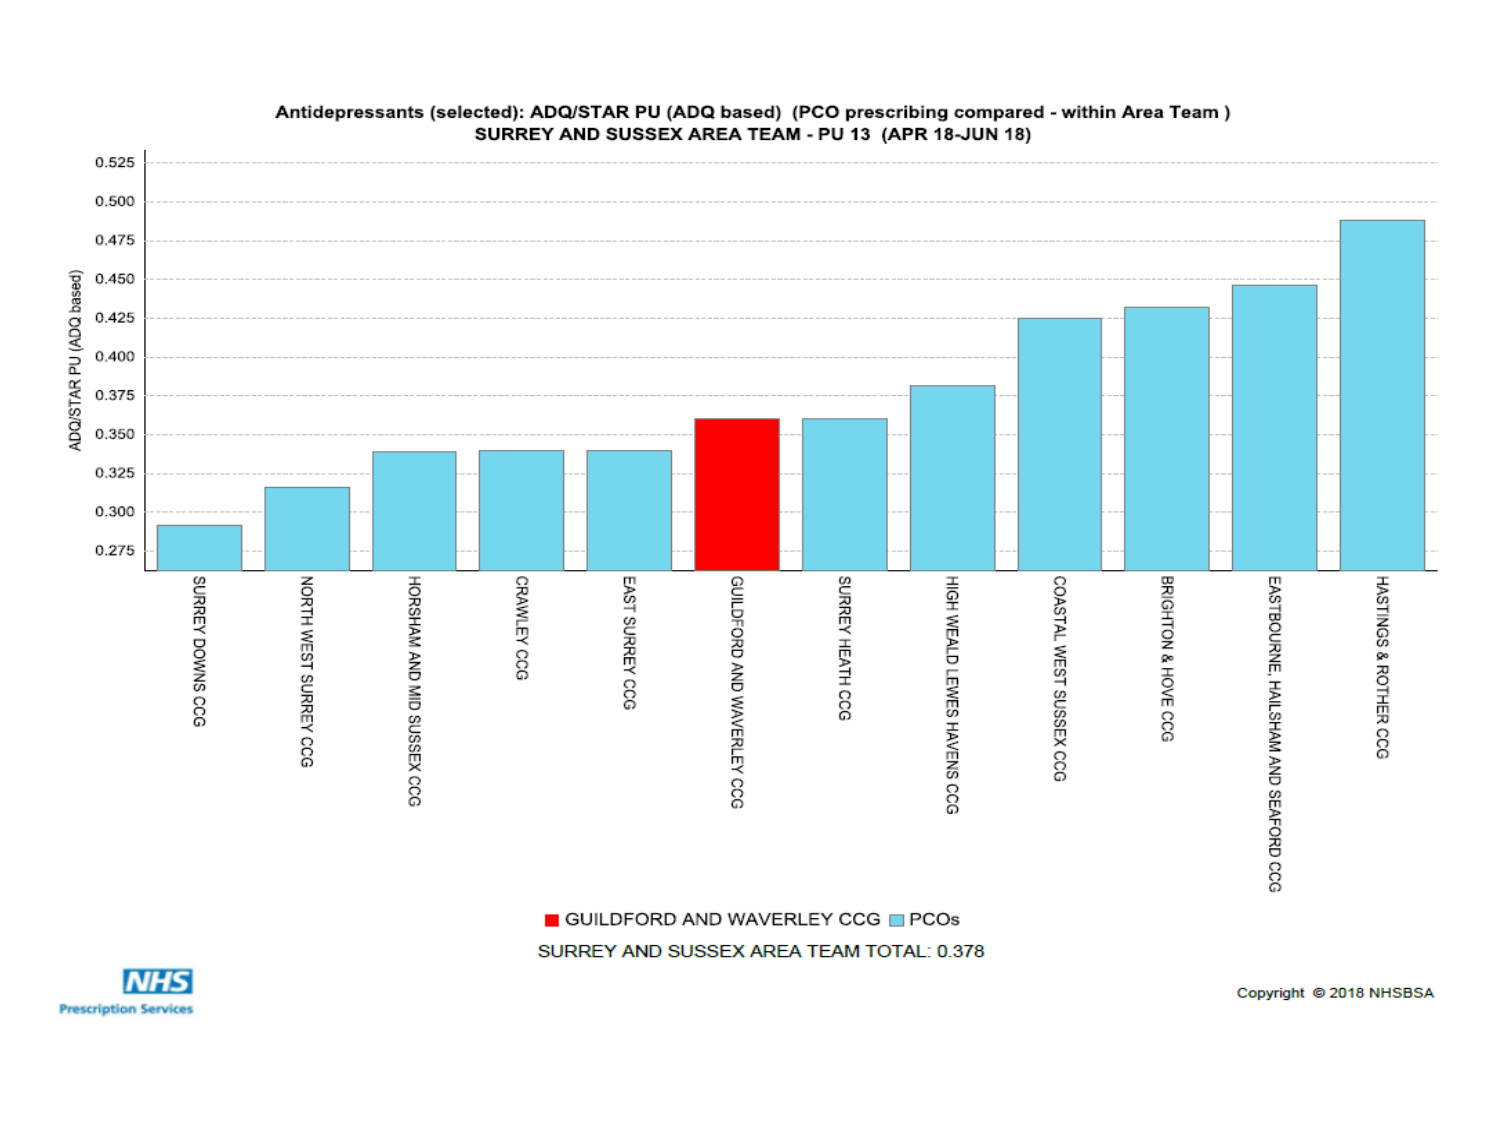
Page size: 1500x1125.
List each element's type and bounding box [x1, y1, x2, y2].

list [56, 101, 1448, 1047]
